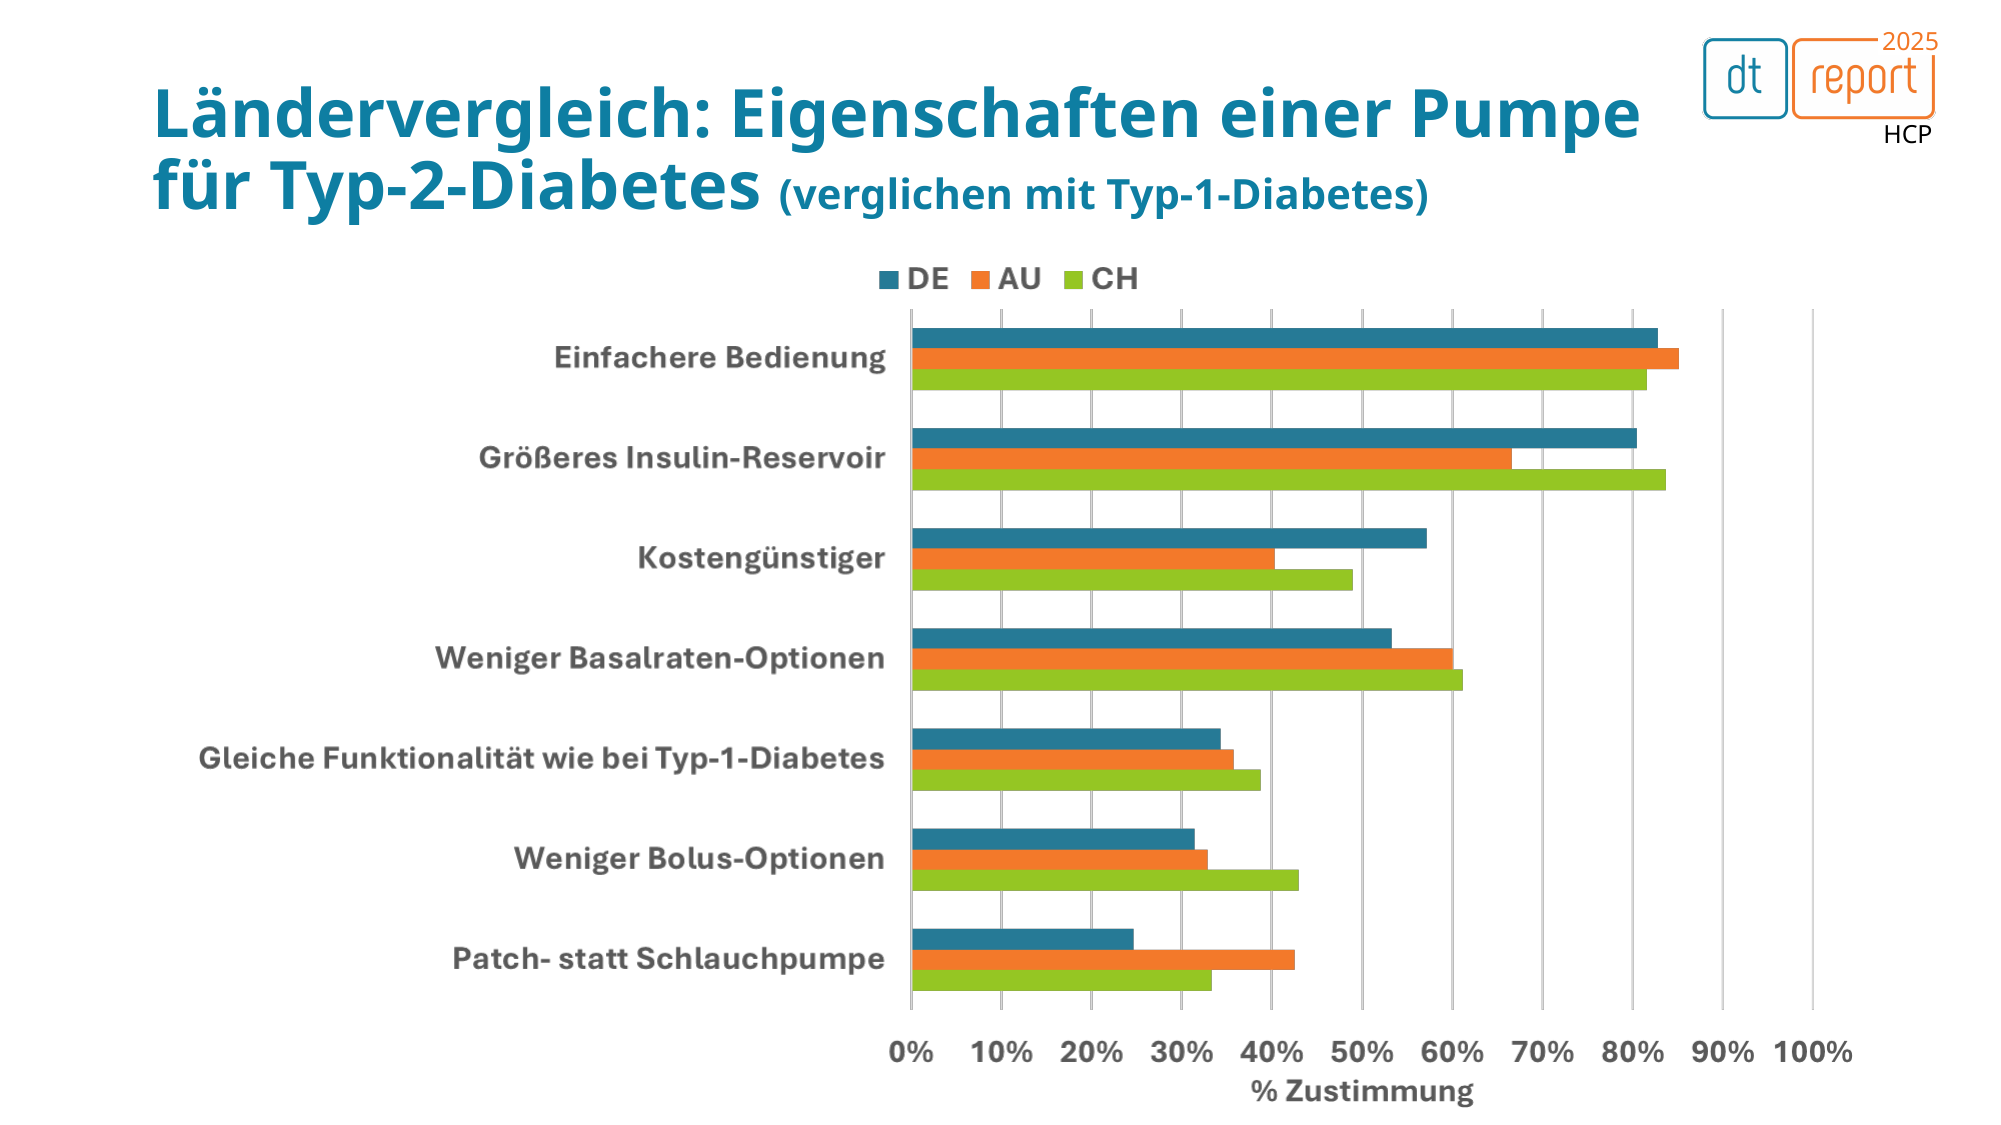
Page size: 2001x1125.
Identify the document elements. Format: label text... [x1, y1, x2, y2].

picture [141, 241, 1866, 1114]
text_box HCP [1868, 111, 1948, 157]
picture [1702, 37, 1936, 120]
title Ländervergleich: Eigenschaften einer Pumpe für Typ-2-Diabetes (verglichen mit Typ-1-Diabetes) [137, 43, 1863, 261]
